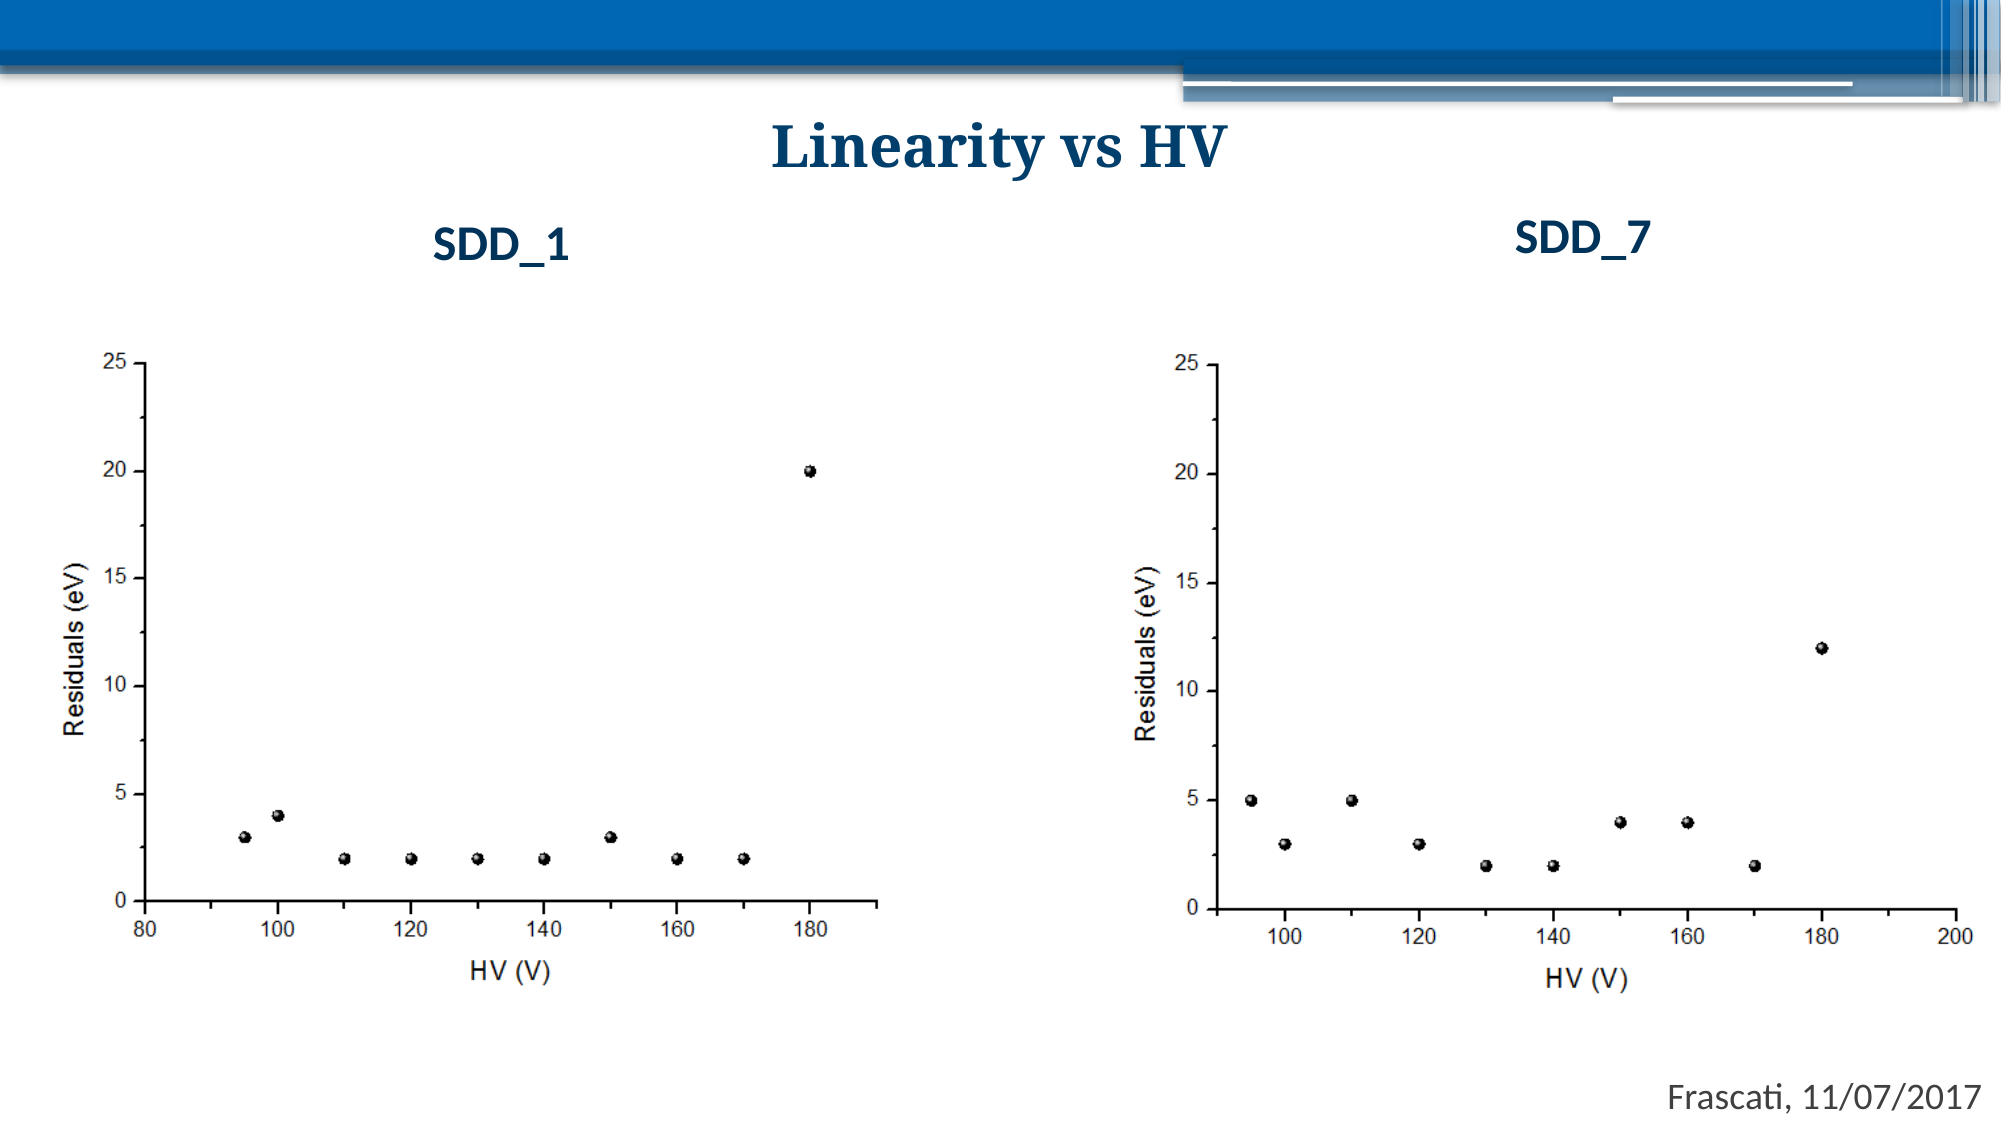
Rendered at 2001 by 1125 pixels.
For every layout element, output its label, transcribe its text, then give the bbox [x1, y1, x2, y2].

text_box SDD_1 [374, 202, 628, 278]
text_box Linearity vs HV [0, 102, 2000, 187]
picture [1126, 345, 1979, 996]
picture [56, 345, 886, 996]
text_box Frascati, 11/07/2017 [1652, 1064, 1998, 1125]
text_box SDD_7 [1456, 196, 1710, 272]
